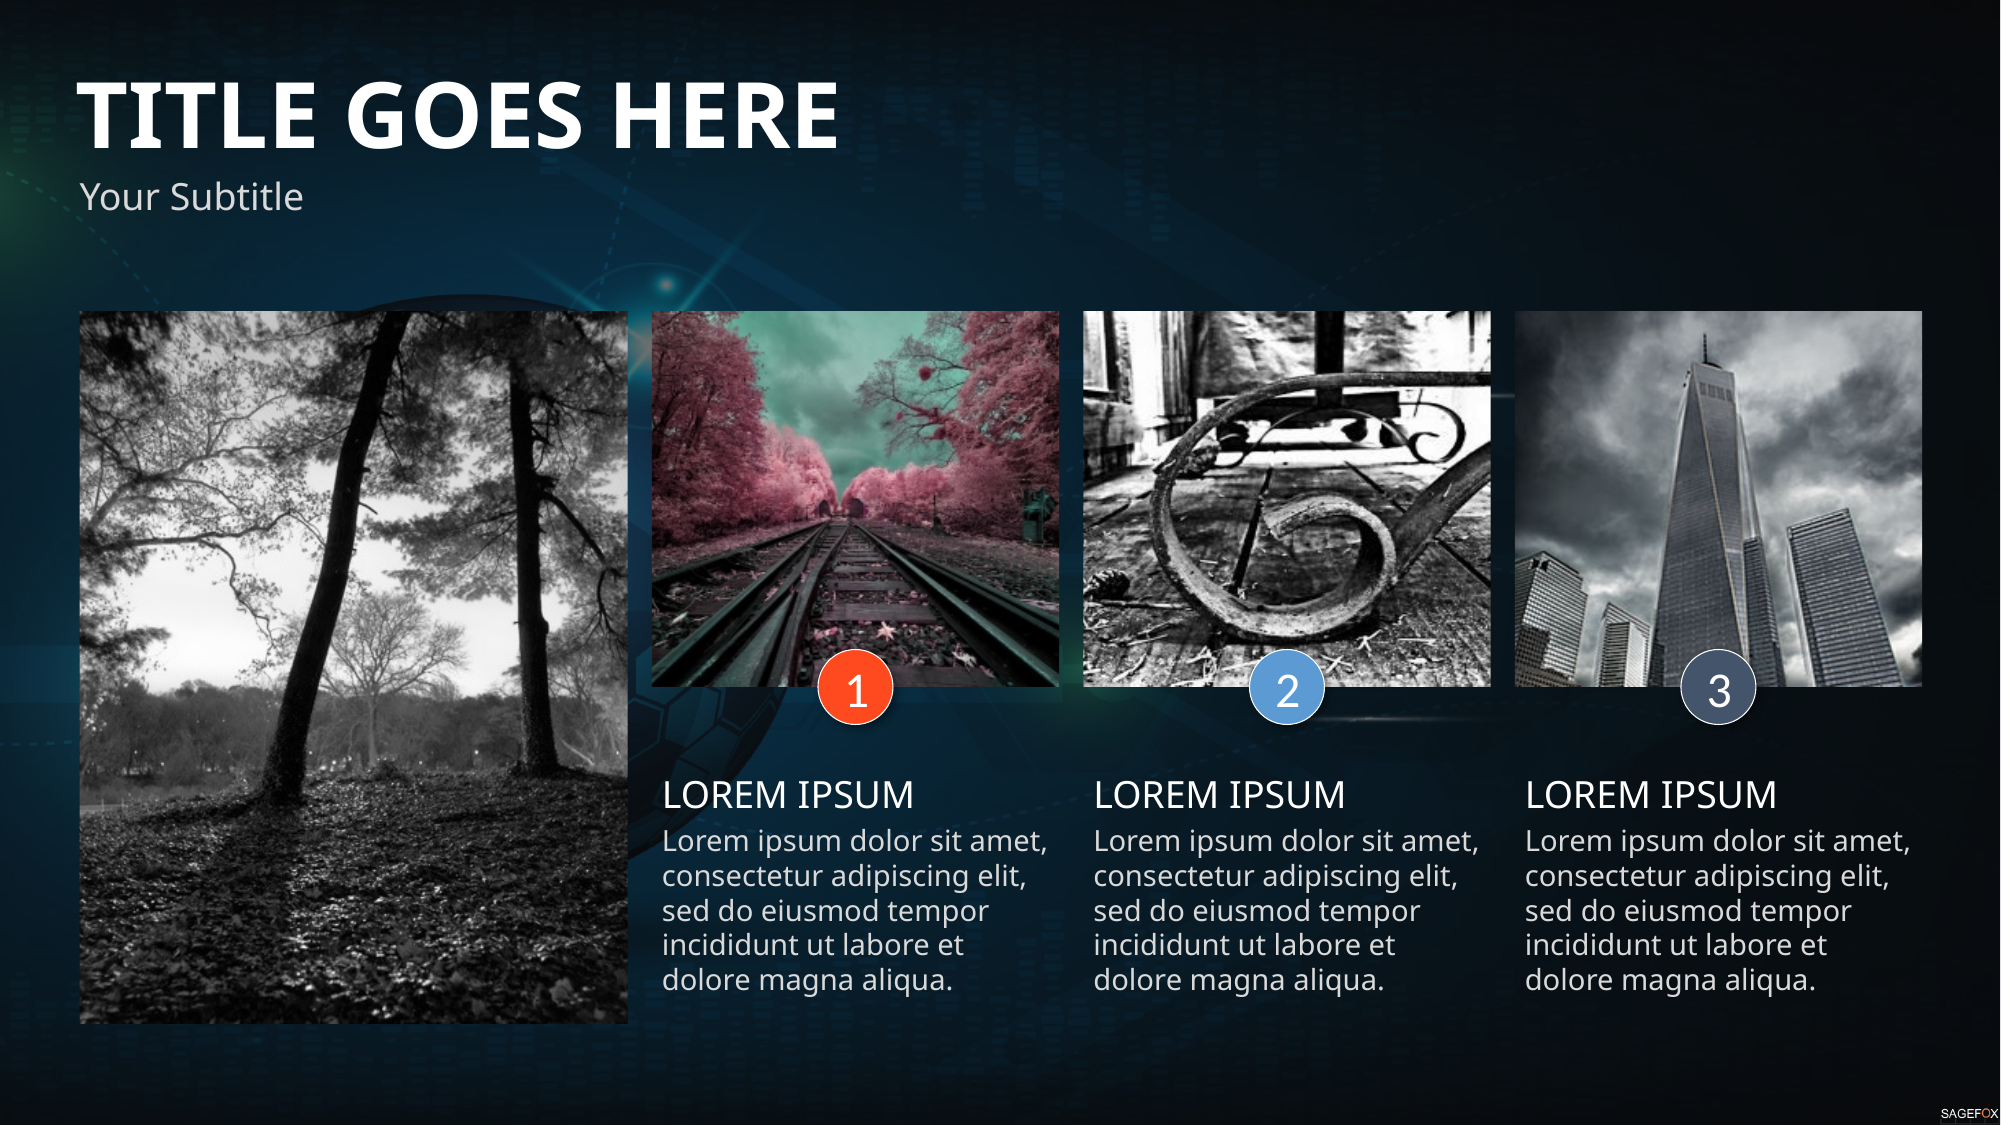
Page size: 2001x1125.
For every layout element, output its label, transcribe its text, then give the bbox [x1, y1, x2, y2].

text_box 3 [1679, 648, 1757, 726]
picture [0, 0, 2001, 1125]
text_box LOREM IPSUM Lorem ipsum dolor sit amet, consectetur adipiscing elit, sed do eiusmod tempor incididunt ut labore et dolore magna aliqua. [1514, 766, 1923, 1002]
text_box [79, 310, 629, 1025]
text_box LOREM IPSUM Lorem ipsum dolor sit amet, consectetur adipiscing elit, sed do eiusmod tempor incididunt ut labore et dolore magna aliqua. [1083, 766, 1491, 1002]
text_box 2 [1248, 648, 1326, 726]
text_box [1514, 310, 1923, 688]
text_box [60, 49, 1020, 227]
text_box 1 [816, 648, 895, 726]
text_box LOREM IPSUM Lorem ipsum dolor sit amet, consectetur adipiscing elit, sed do eiusmod tempor incididunt ut labore et dolore magna aliqua. [651, 766, 1060, 1002]
text_box [1082, 310, 1492, 688]
text_box [651, 310, 1060, 688]
